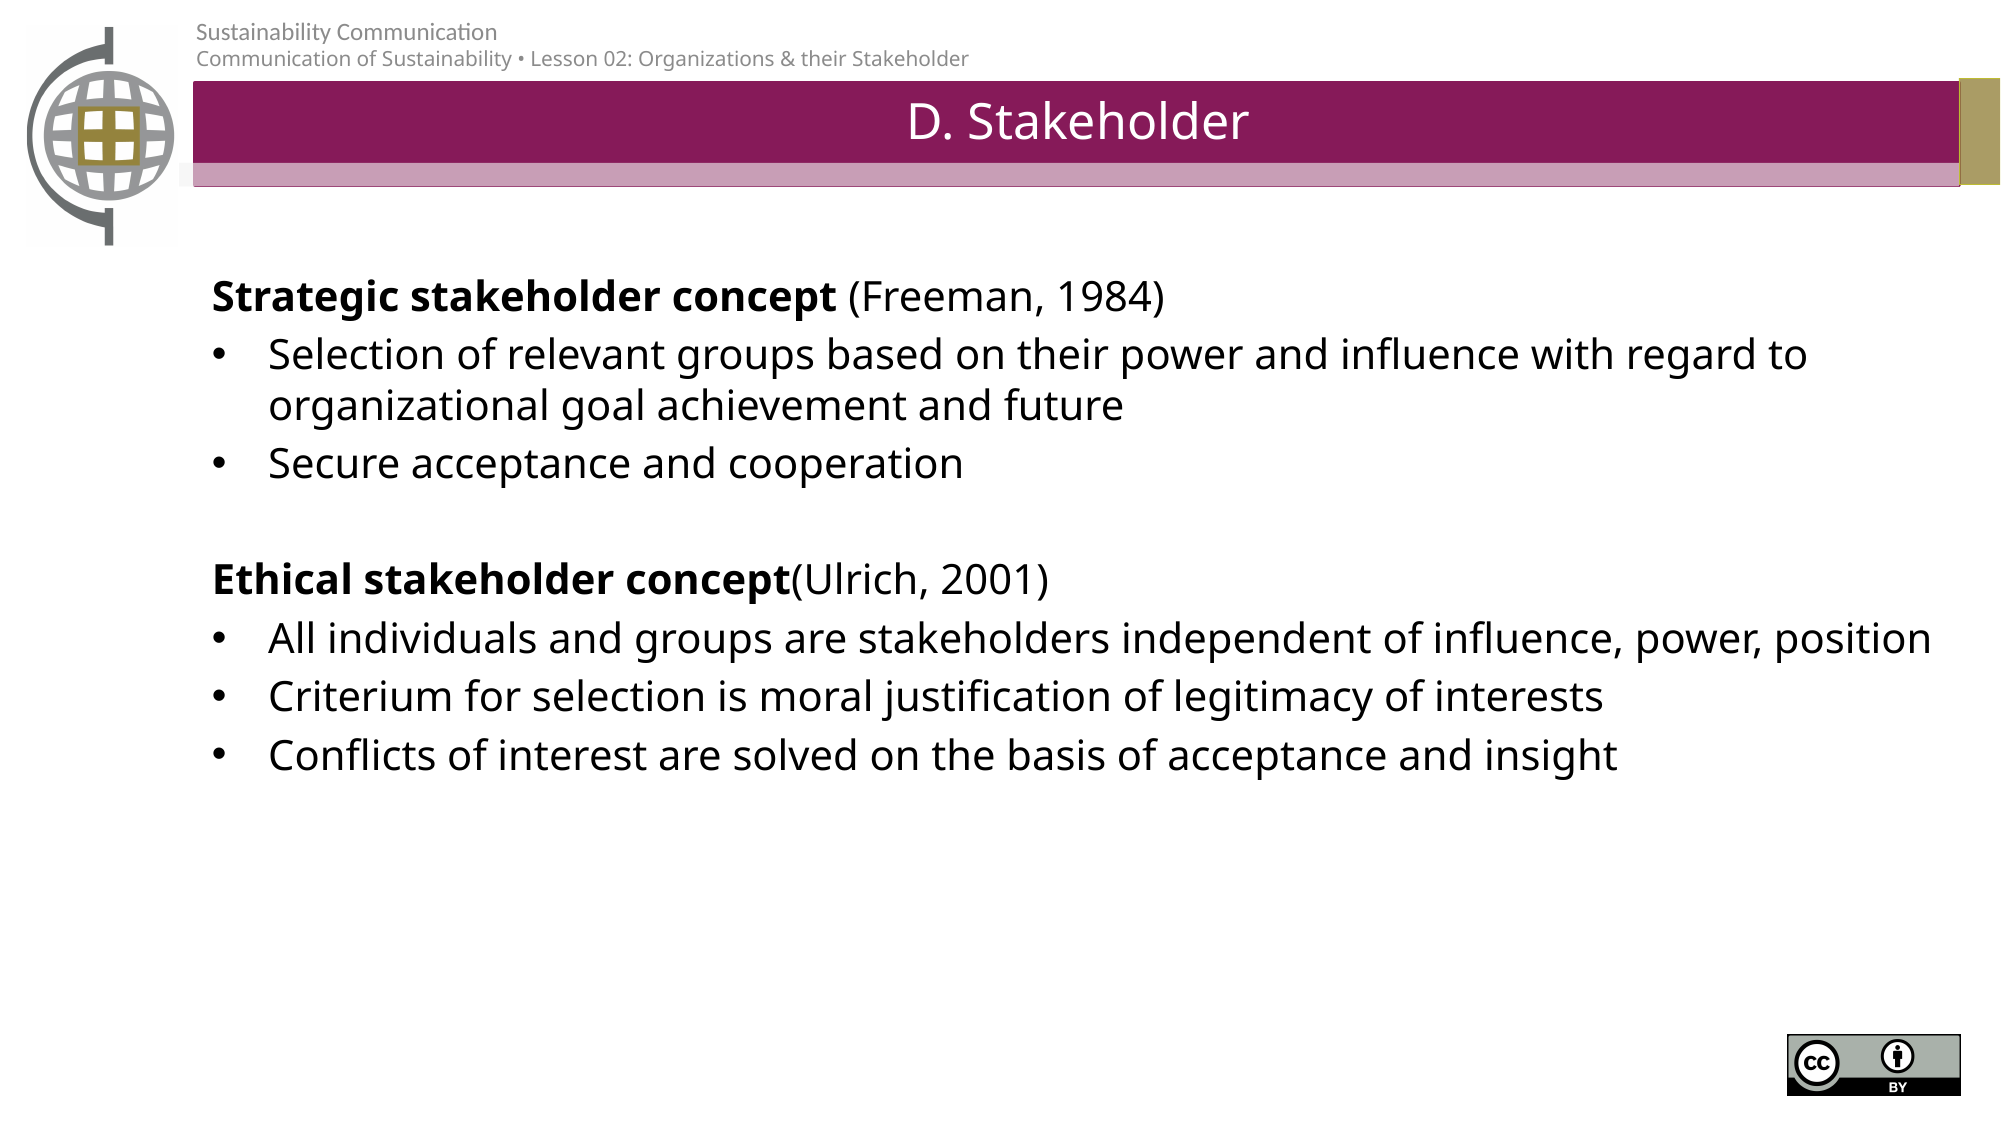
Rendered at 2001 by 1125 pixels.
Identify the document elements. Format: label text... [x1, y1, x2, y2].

picture [26, 25, 178, 247]
picture [1787, 1034, 1961, 1096]
list Strategic stakeholder concept (Freeman, 1984) Selection of relevant groups based on their power and influence with regard to organizational goal achievement and future Secure acceptance and cooperation Ethical stakeholder concept(Ulrich, 2001) All individuals and groups are stakeholders independent of influence, power, position Criterium for selection is moral justification of legitimacy of interests Conflicts of interest are solved on the basis of acceptance and insight [196, 262, 1961, 1005]
title D. Stakeholder [196, 78, 1961, 161]
